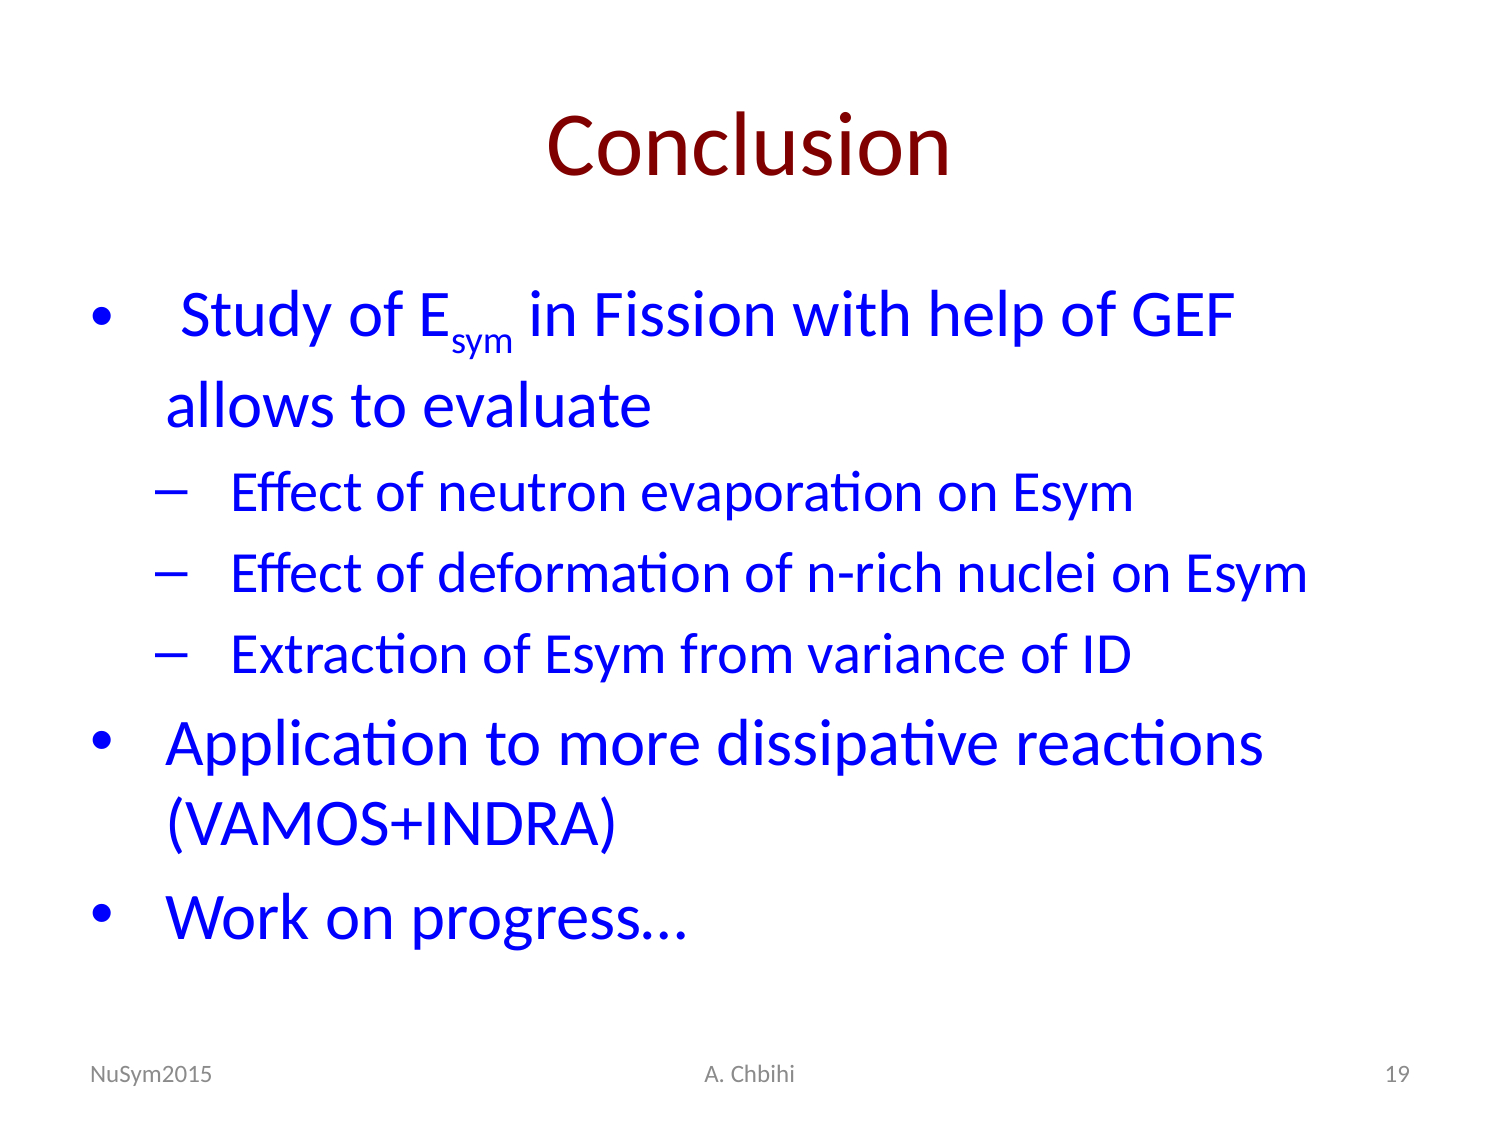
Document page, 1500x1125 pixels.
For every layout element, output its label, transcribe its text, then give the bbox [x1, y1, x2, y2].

title Conclusion [75, 45, 1425, 233]
list Study of Esym in Fission with help of GEF allows to evaluate Effect of neutron evaporation on Esym Effect of deformation of n-rich nuclei on Esym Extraction of Esym from variance of ID Application to more dissipative reactions (VAMOS+INDRA) Work on progress… [75, 262, 1425, 1005]
slide_number NuSym2015 [75, 1042, 425, 1103]
slide_number 19 [1074, 1042, 1425, 1103]
footer A. Chbihi [512, 1042, 988, 1103]
